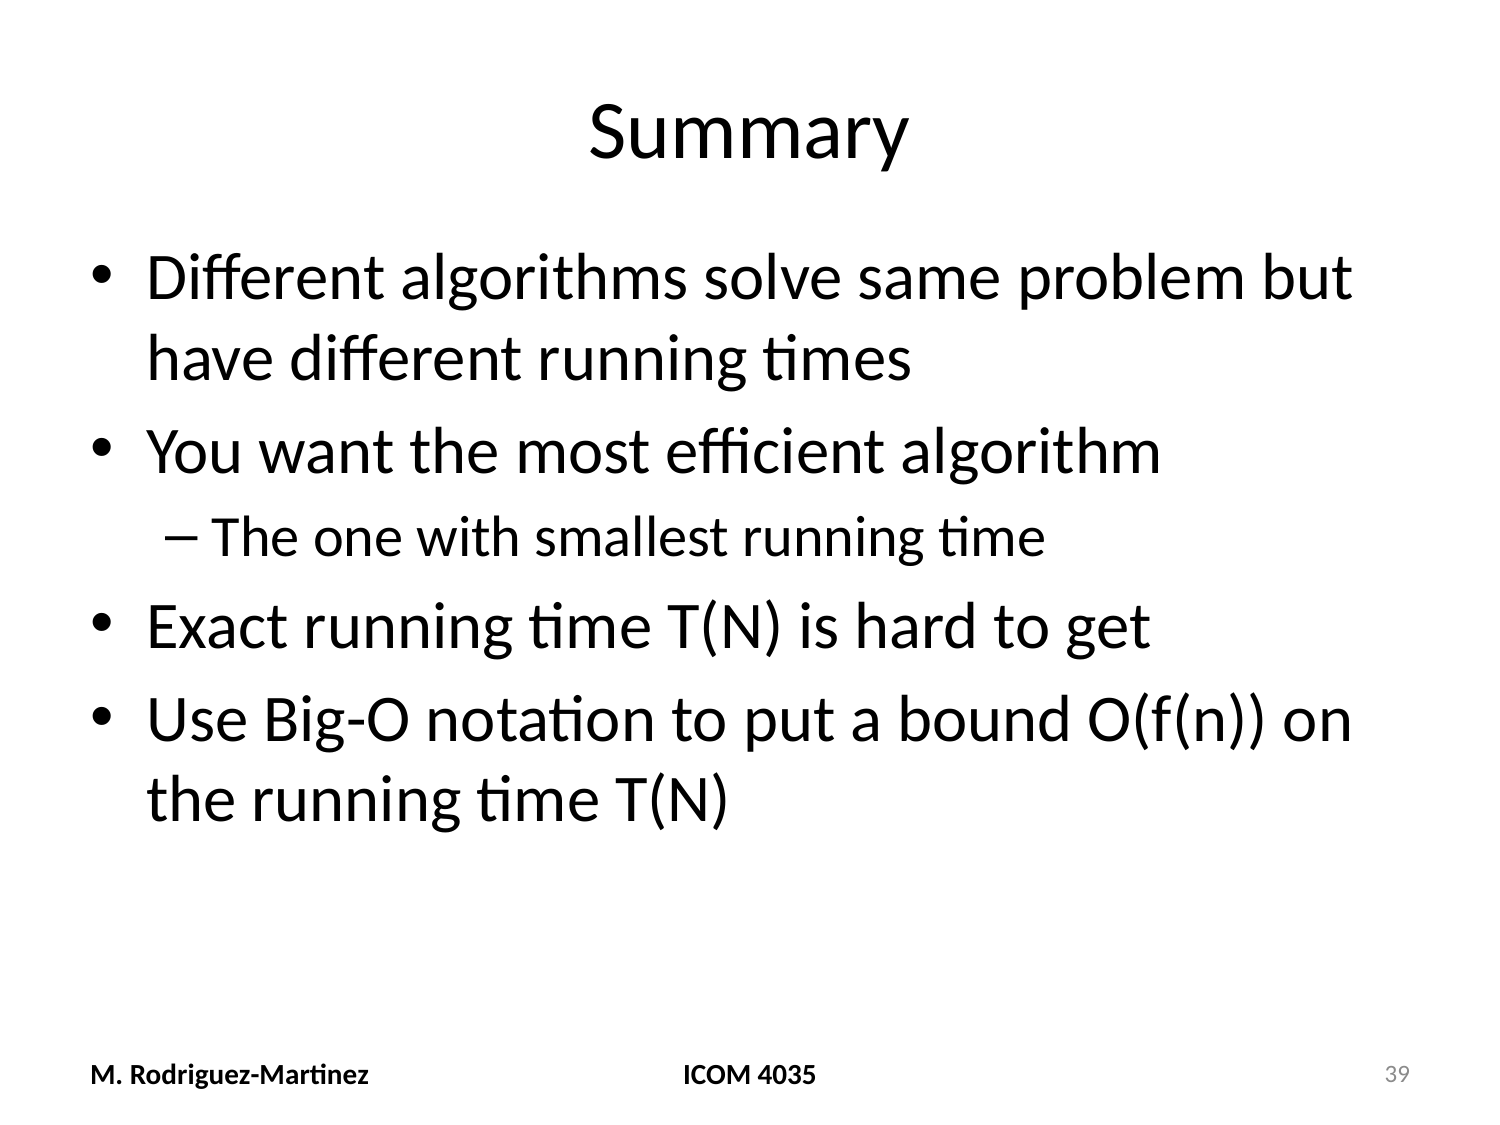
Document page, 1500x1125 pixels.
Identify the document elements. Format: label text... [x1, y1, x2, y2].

slide_number M. Rodriguez-Martinez [75, 1042, 425, 1103]
slide_number 39 [1074, 1042, 1425, 1103]
footer ICOM 4035 [512, 1042, 988, 1103]
list Different algorithms solve same problem but have different running times You want the most efficient algorithm The one with smallest running time Exact running time T(N) is hard to get Use Big-O notation to put a bound O(f(n)) on the running time T(N) [75, 225, 1425, 1005]
title Summary [75, 45, 1425, 206]
